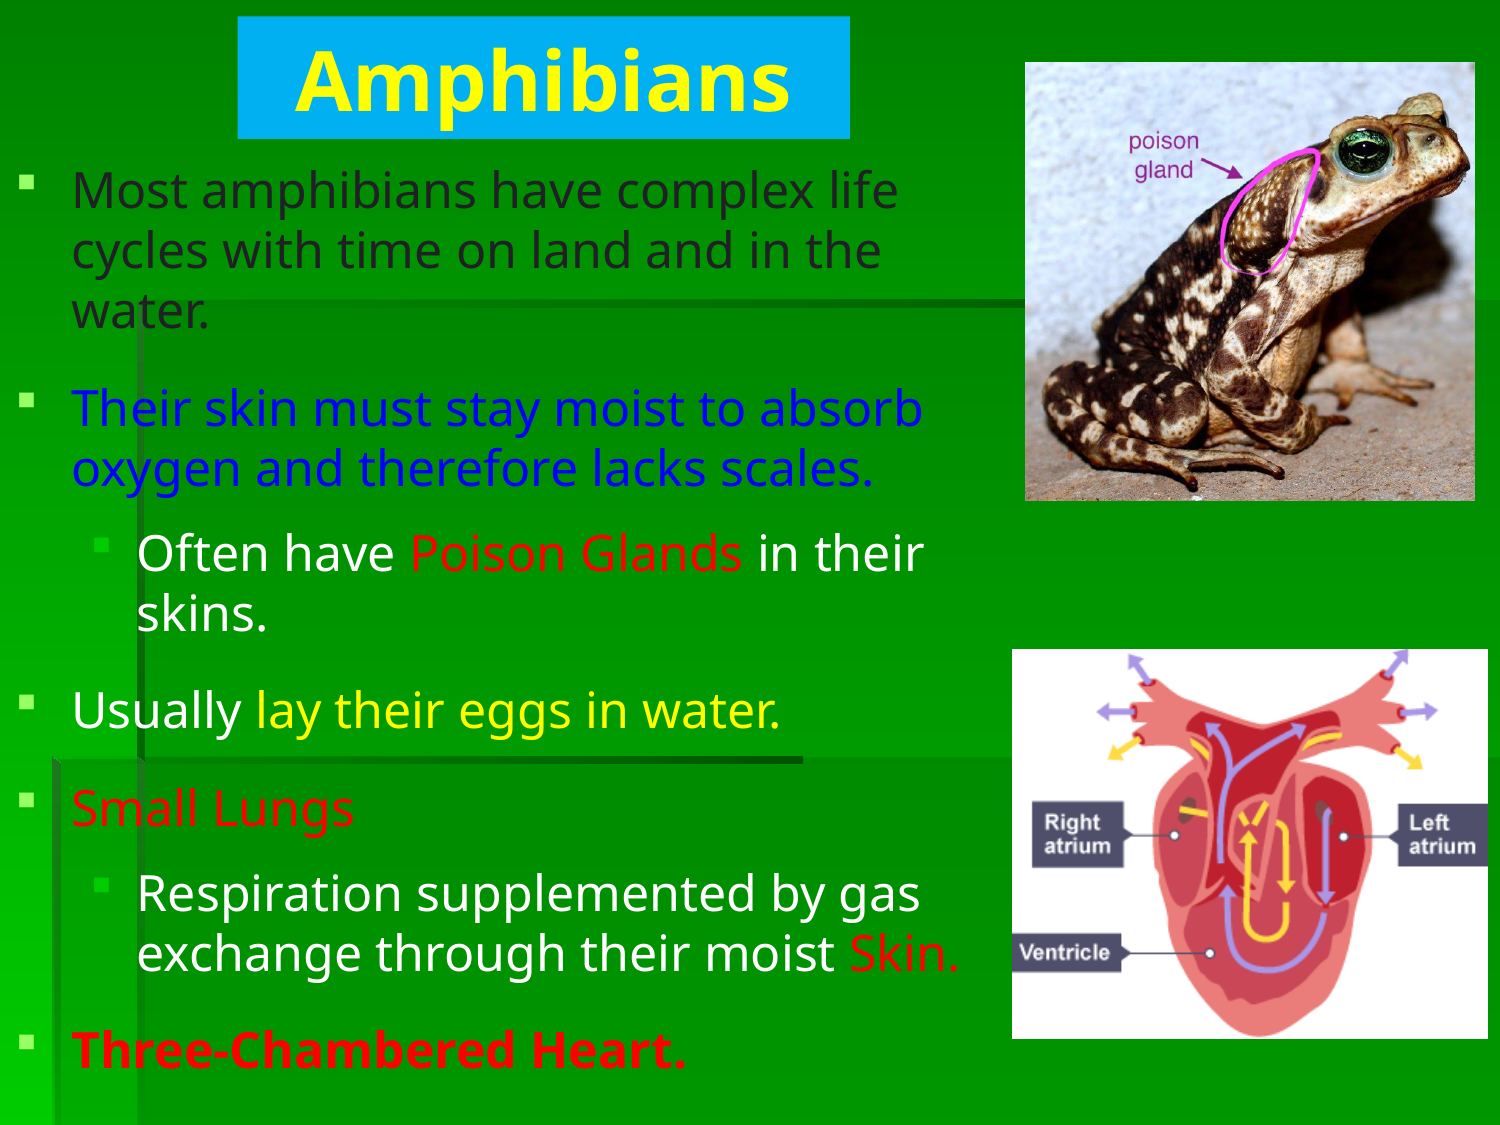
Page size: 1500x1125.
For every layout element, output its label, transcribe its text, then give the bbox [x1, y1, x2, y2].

picture [1012, 649, 1488, 1040]
title Amphibians [237, 16, 851, 140]
picture [1024, 62, 1476, 501]
list Most amphibians have complex life cycles with time on land and in the water. Their skin must stay moist to absorb oxygen and therefore lacks scales. Often have Poison Glands in their skins. Usually lay their eggs in water. Small Lungs Respiration supplemented by gas exchange through their moist Skin. Three-Chambered Heart. [0, 151, 1013, 1090]
